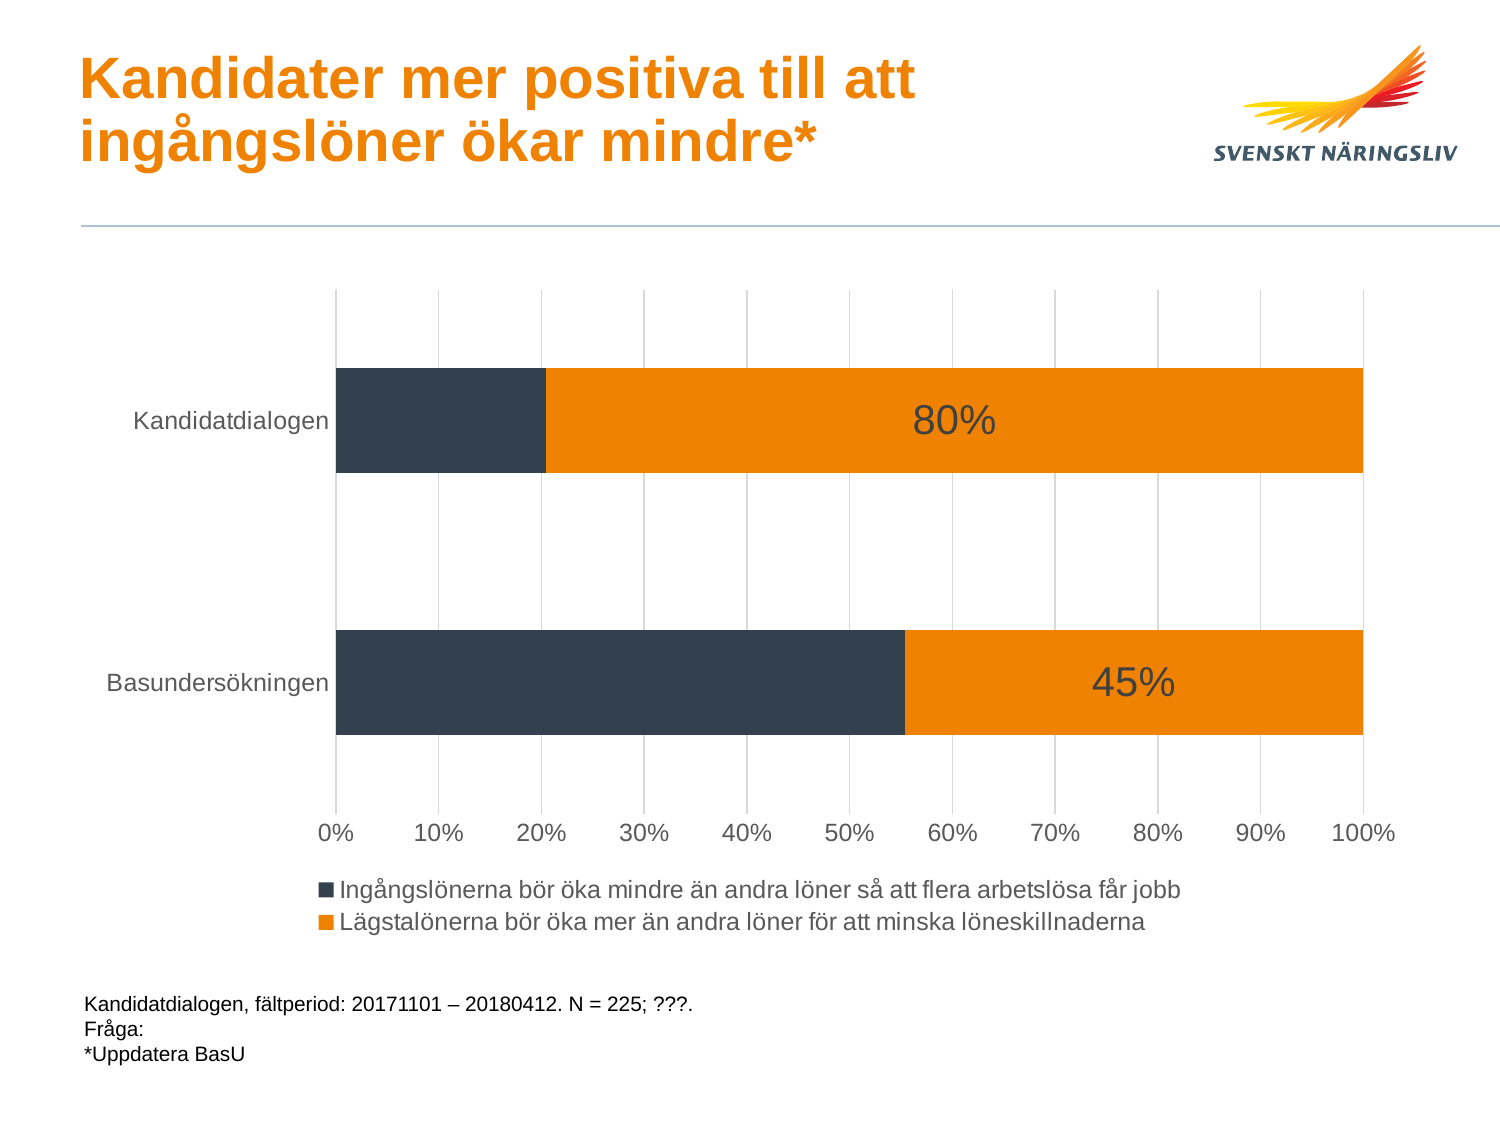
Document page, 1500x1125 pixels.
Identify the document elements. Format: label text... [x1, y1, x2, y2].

chart [79, 276, 1423, 942]
title Kandidater mer positiva till att ingångslöner ökar mindre* [79, 47, 1154, 182]
text_box Kandidatdialogen, fältperiod: 20171101 – 20180412. N = 225; ???. Fråga: *Uppdatera BasU [69, 983, 1266, 1074]
